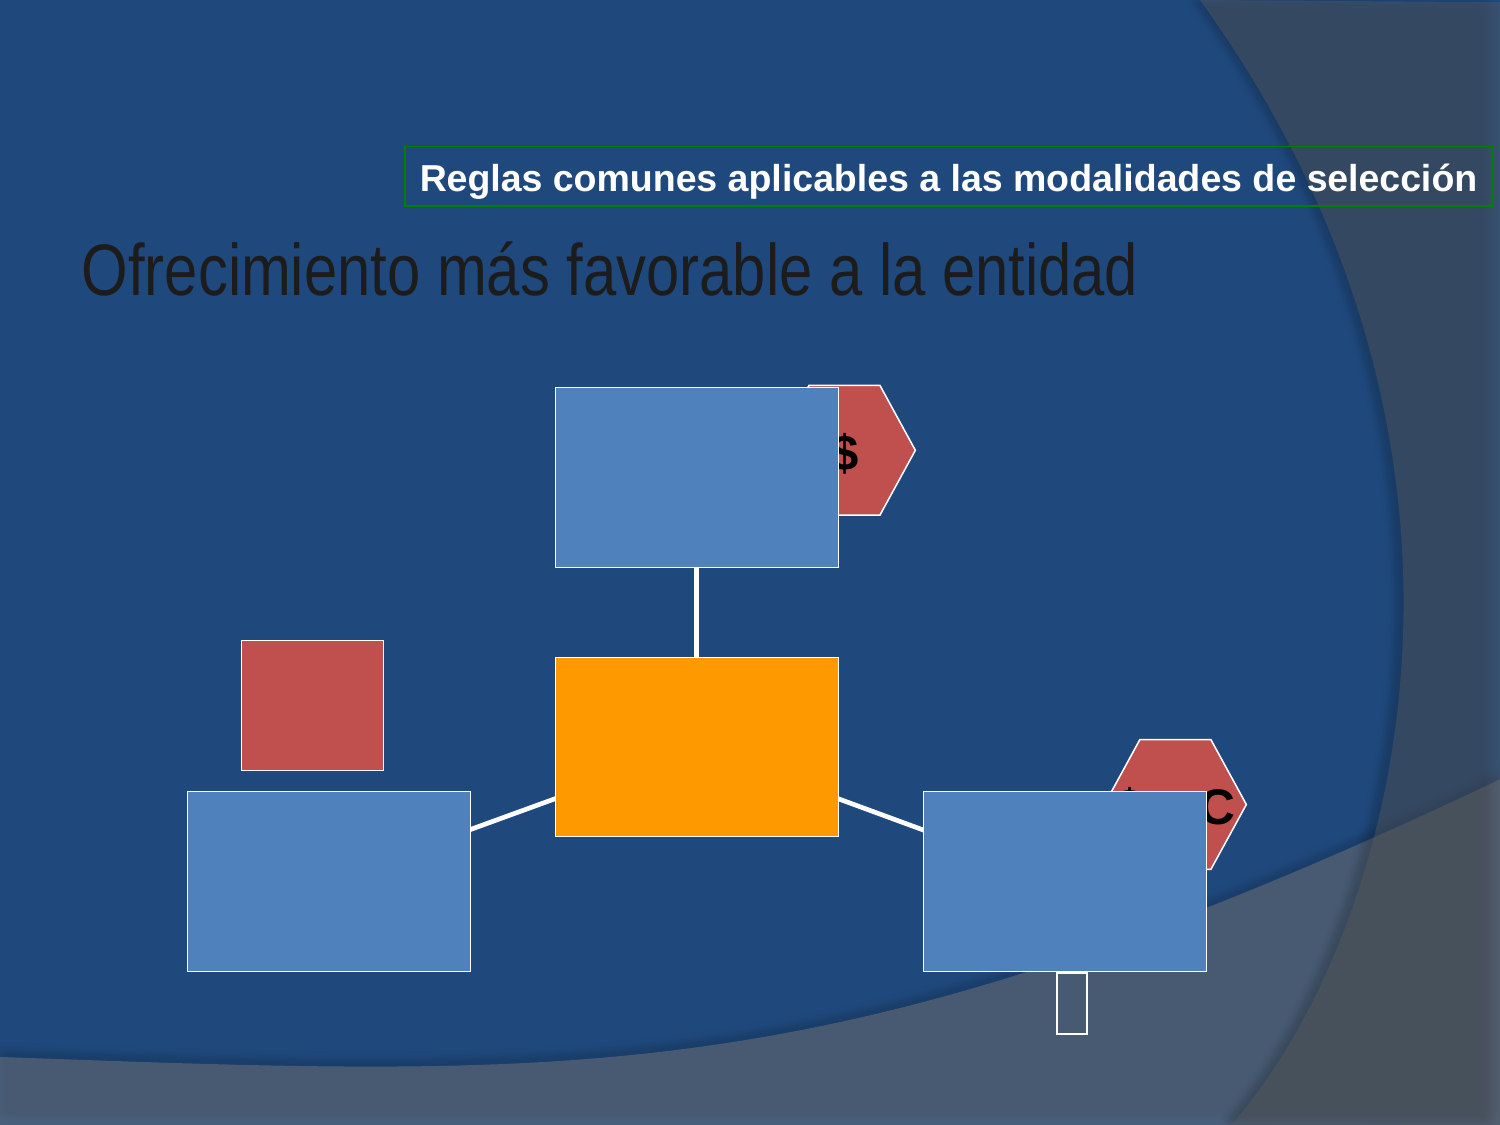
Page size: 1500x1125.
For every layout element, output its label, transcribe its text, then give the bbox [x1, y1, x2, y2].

text_box Ofrecimiento más favorable a la entidad [64, 231, 1471, 860]
text_box Reglas comunes aplicables a las modalidades de selección [405, 146, 1494, 206]
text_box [100, 368, 1294, 1125]
